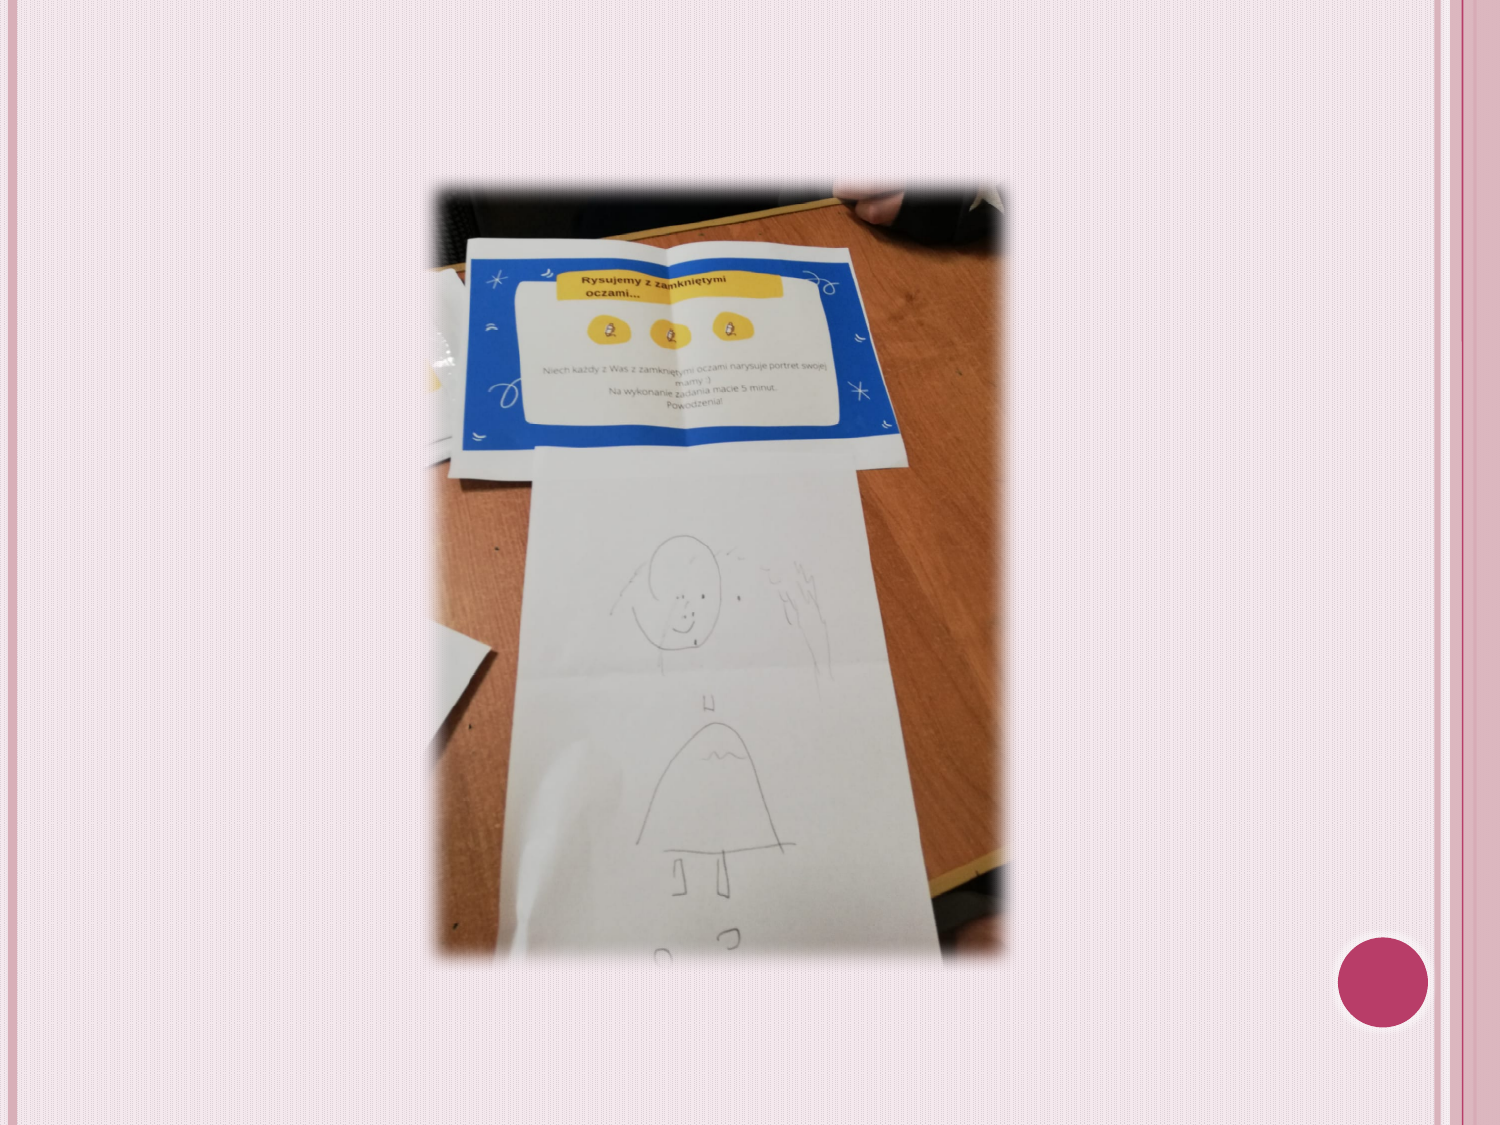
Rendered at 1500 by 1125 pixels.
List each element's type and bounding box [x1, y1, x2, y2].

list [418, 172, 1020, 973]
